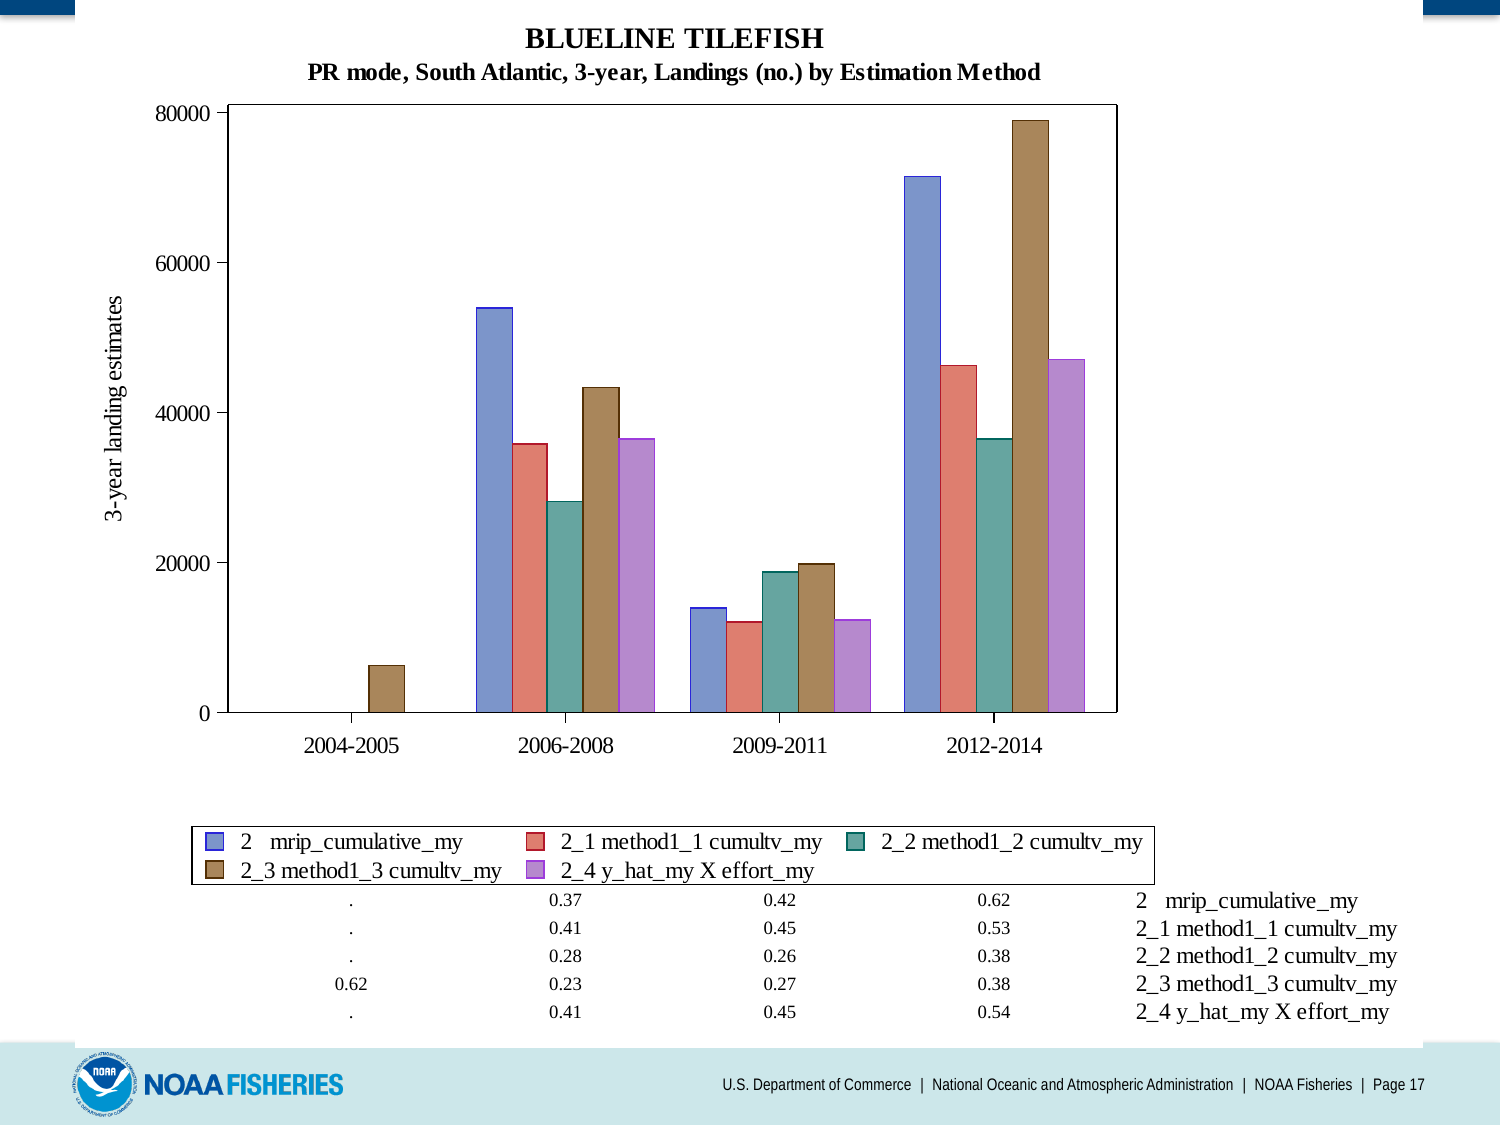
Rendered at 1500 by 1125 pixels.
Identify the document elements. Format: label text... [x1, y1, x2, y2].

picture [74, 0, 1426, 1051]
slide_number U.S. Department of Commerce | National Oceanic and Atmospheric Administration | NOAA Fisheries | Page 17 [375, 1057, 1425, 1125]
picture [335, 1078, 343, 1085]
picture [72, 1052, 343, 1117]
